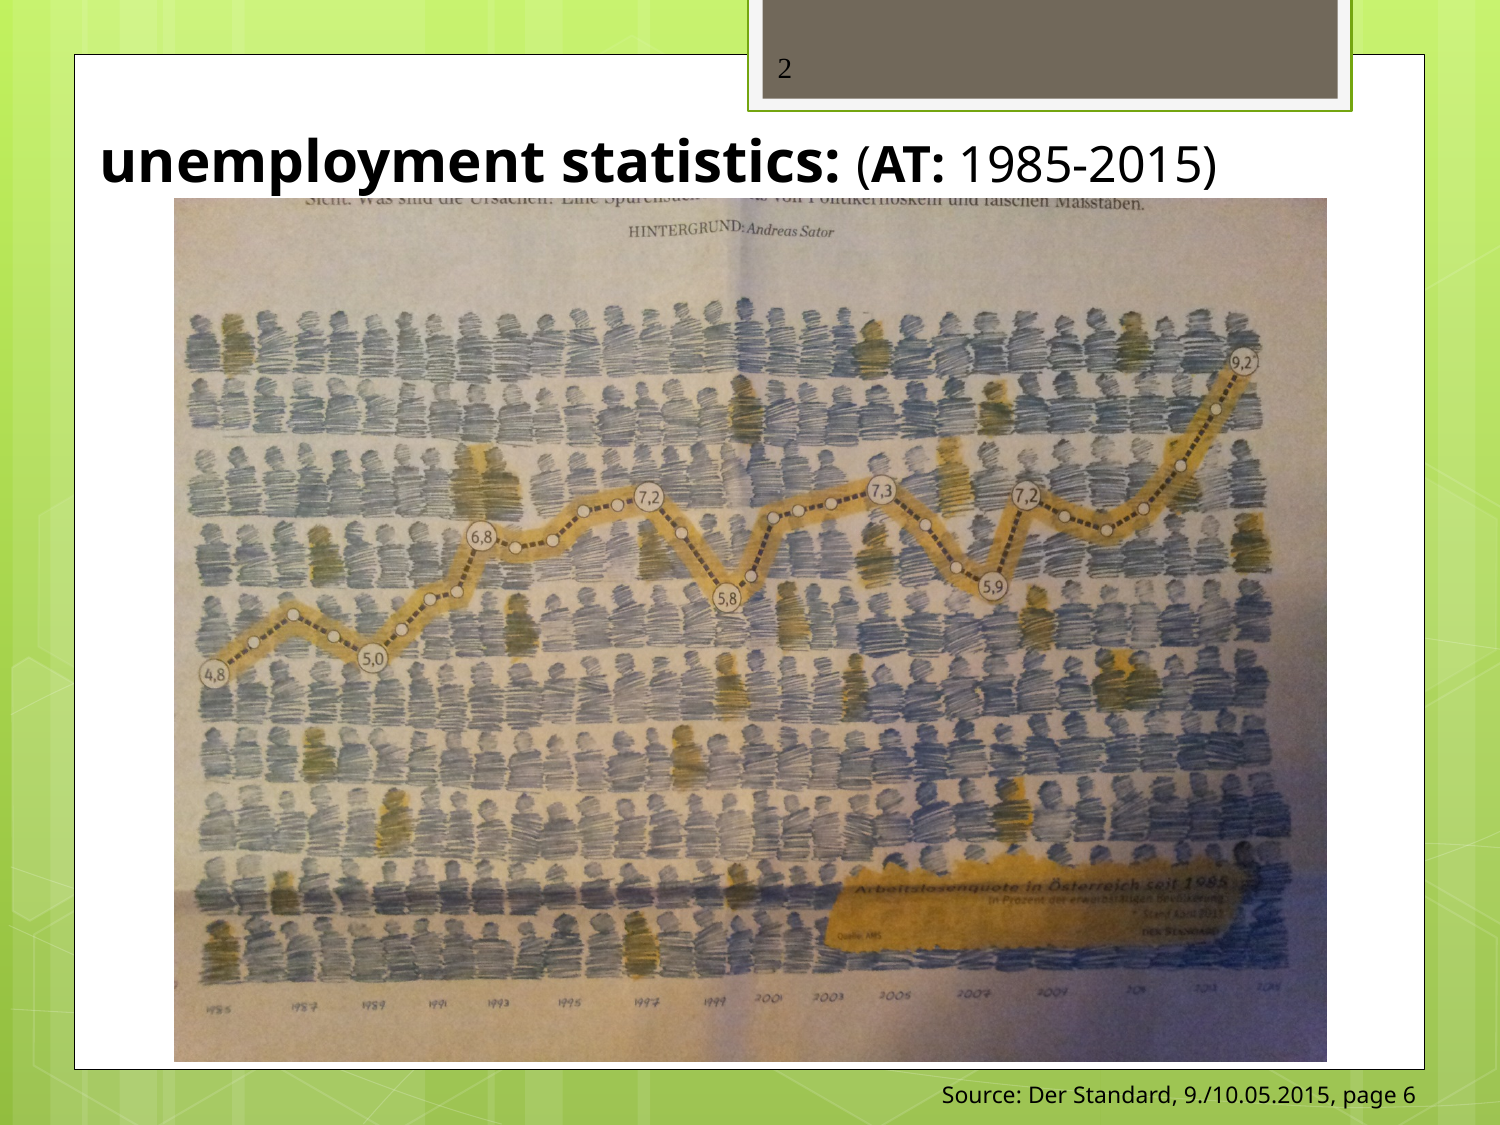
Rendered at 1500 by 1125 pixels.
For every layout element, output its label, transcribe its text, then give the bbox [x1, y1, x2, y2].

slide_number 2 [762, 36, 982, 97]
text_box unemployment statistics: (AT: 1985-2015) [85, 116, 1420, 202]
text_box Source: Der Standard, 9./10.05.2015, page 6 [927, 1073, 1479, 1116]
picture [174, 197, 1327, 1063]
